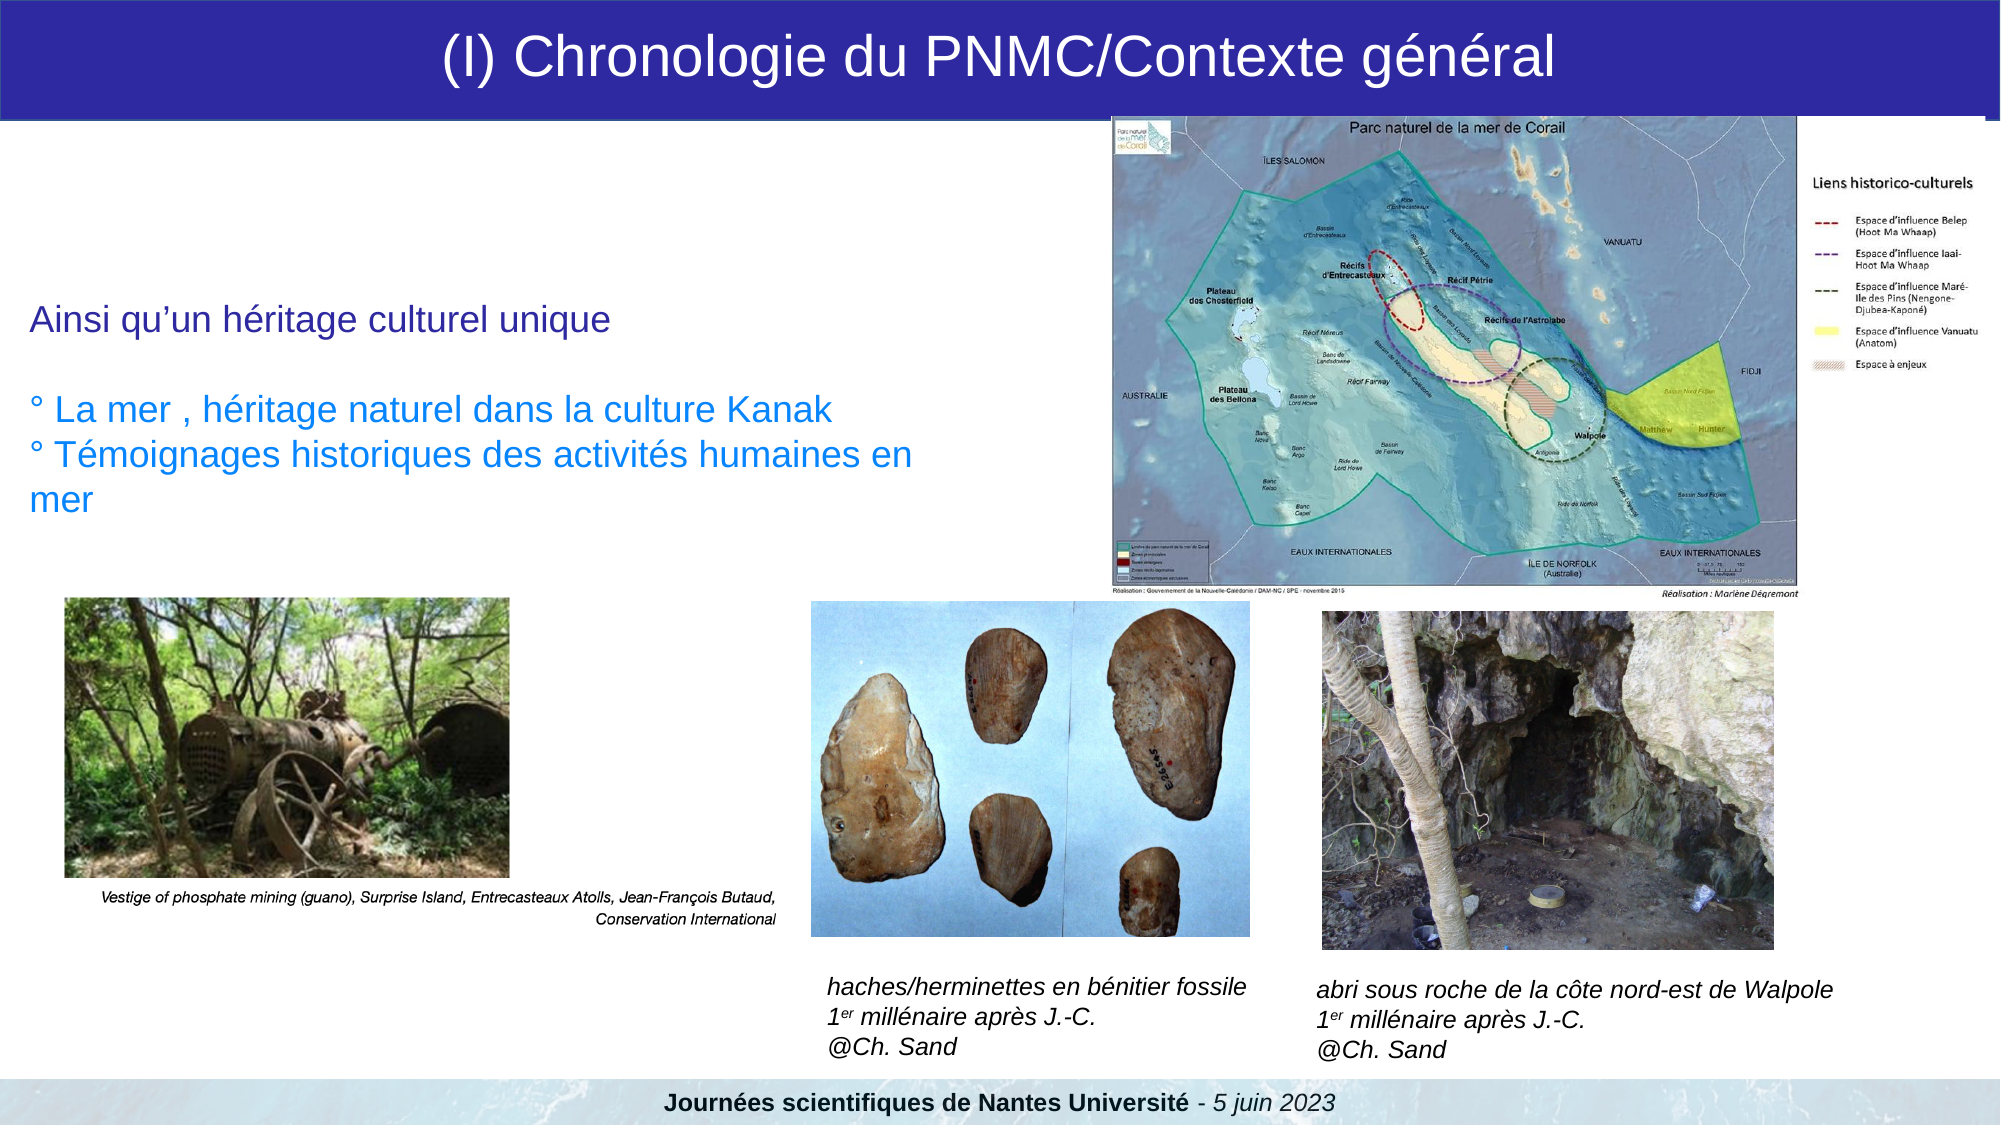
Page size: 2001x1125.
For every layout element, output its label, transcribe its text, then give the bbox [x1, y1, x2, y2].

picture [811, 601, 1250, 937]
picture [50, 587, 785, 937]
picture [1110, 116, 1986, 598]
text_box Ainsi qu’un héritage culturel unique ° La mer , héritage naturel dans la culture Kanak ° Témoignages historiques des activités humaines en mer [14, 287, 972, 572]
text_box haches/herminettes en bénitier fossile 1er millénaire après J.-C. @Ch. Sand [812, 963, 1264, 1069]
picture [1322, 611, 1774, 950]
text_box abri sous roche de la côte nord-est de Walpole 1er millénaire après J.-C. @Ch. Sand [1301, 966, 2000, 1071]
list (I) Chronologie du PNMC/Contexte général [124, 19, 1876, 101]
